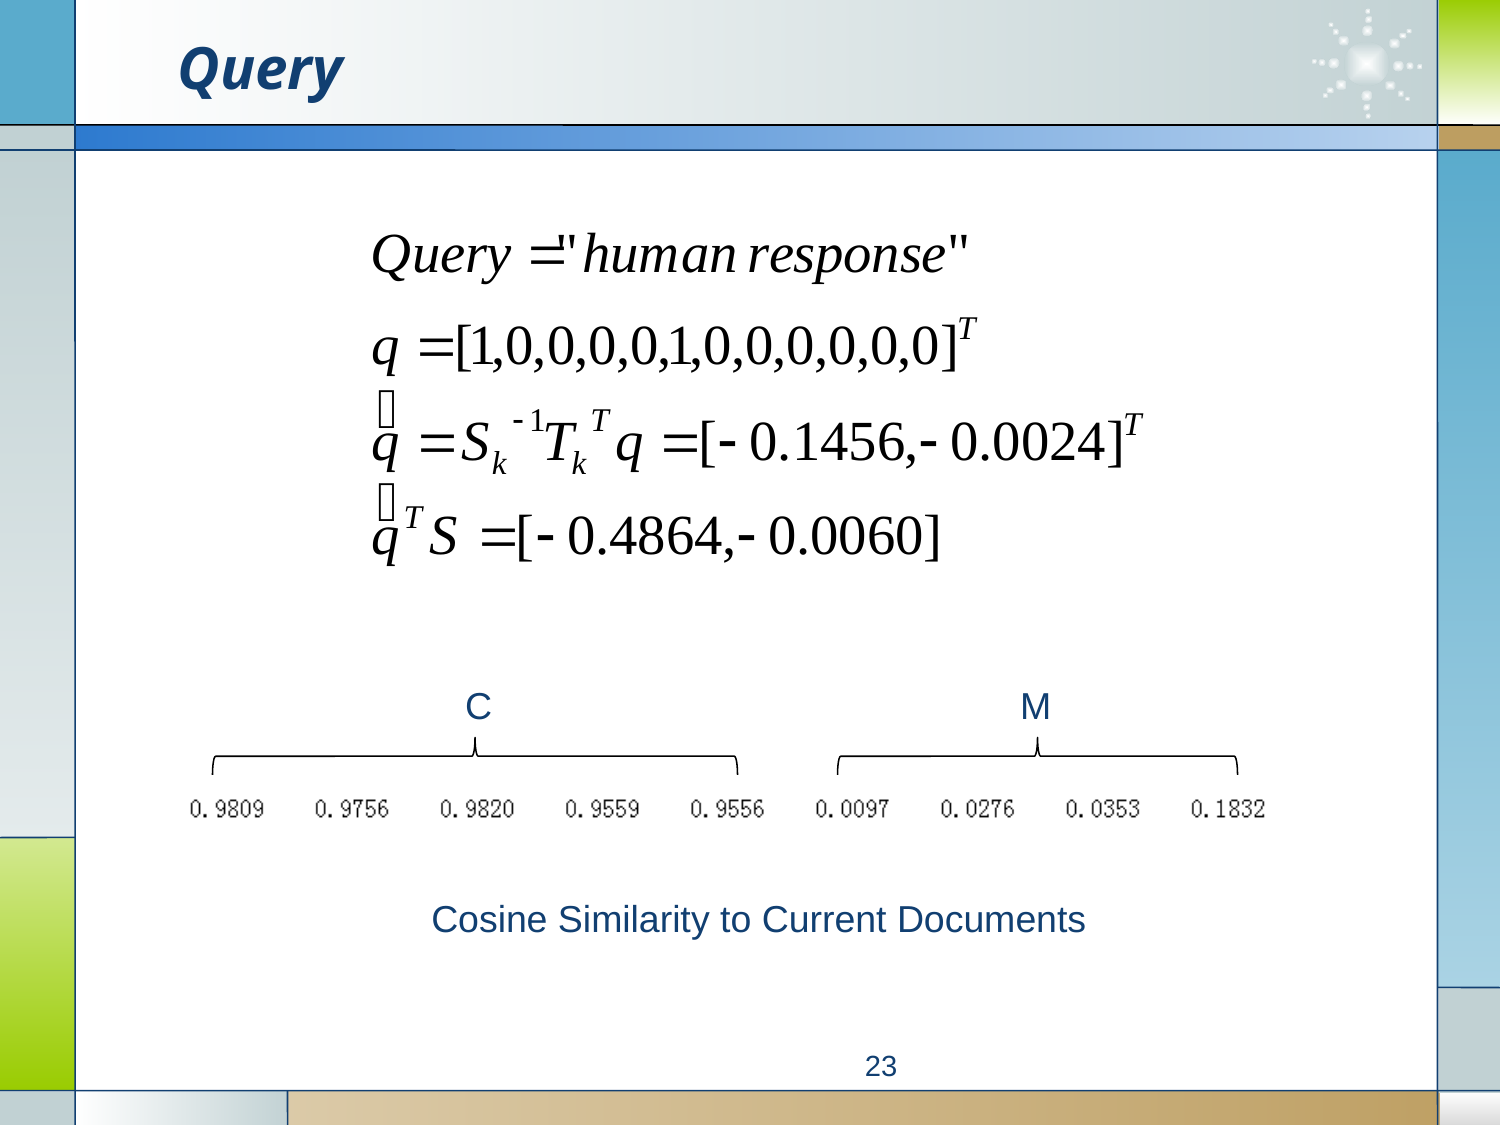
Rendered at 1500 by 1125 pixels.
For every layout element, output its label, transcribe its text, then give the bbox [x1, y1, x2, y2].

slide_number 23 [562, 1039, 913, 1081]
picture [174, 774, 1280, 829]
text_box C [450, 674, 508, 735]
title Query [162, 19, 1263, 113]
text_box [836, 736, 1239, 773]
text_box [211, 736, 739, 773]
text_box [363, 220, 1162, 580]
text_box Cosine Similarity to Current Documents [416, 887, 1102, 948]
text_box M [1005, 674, 1067, 735]
